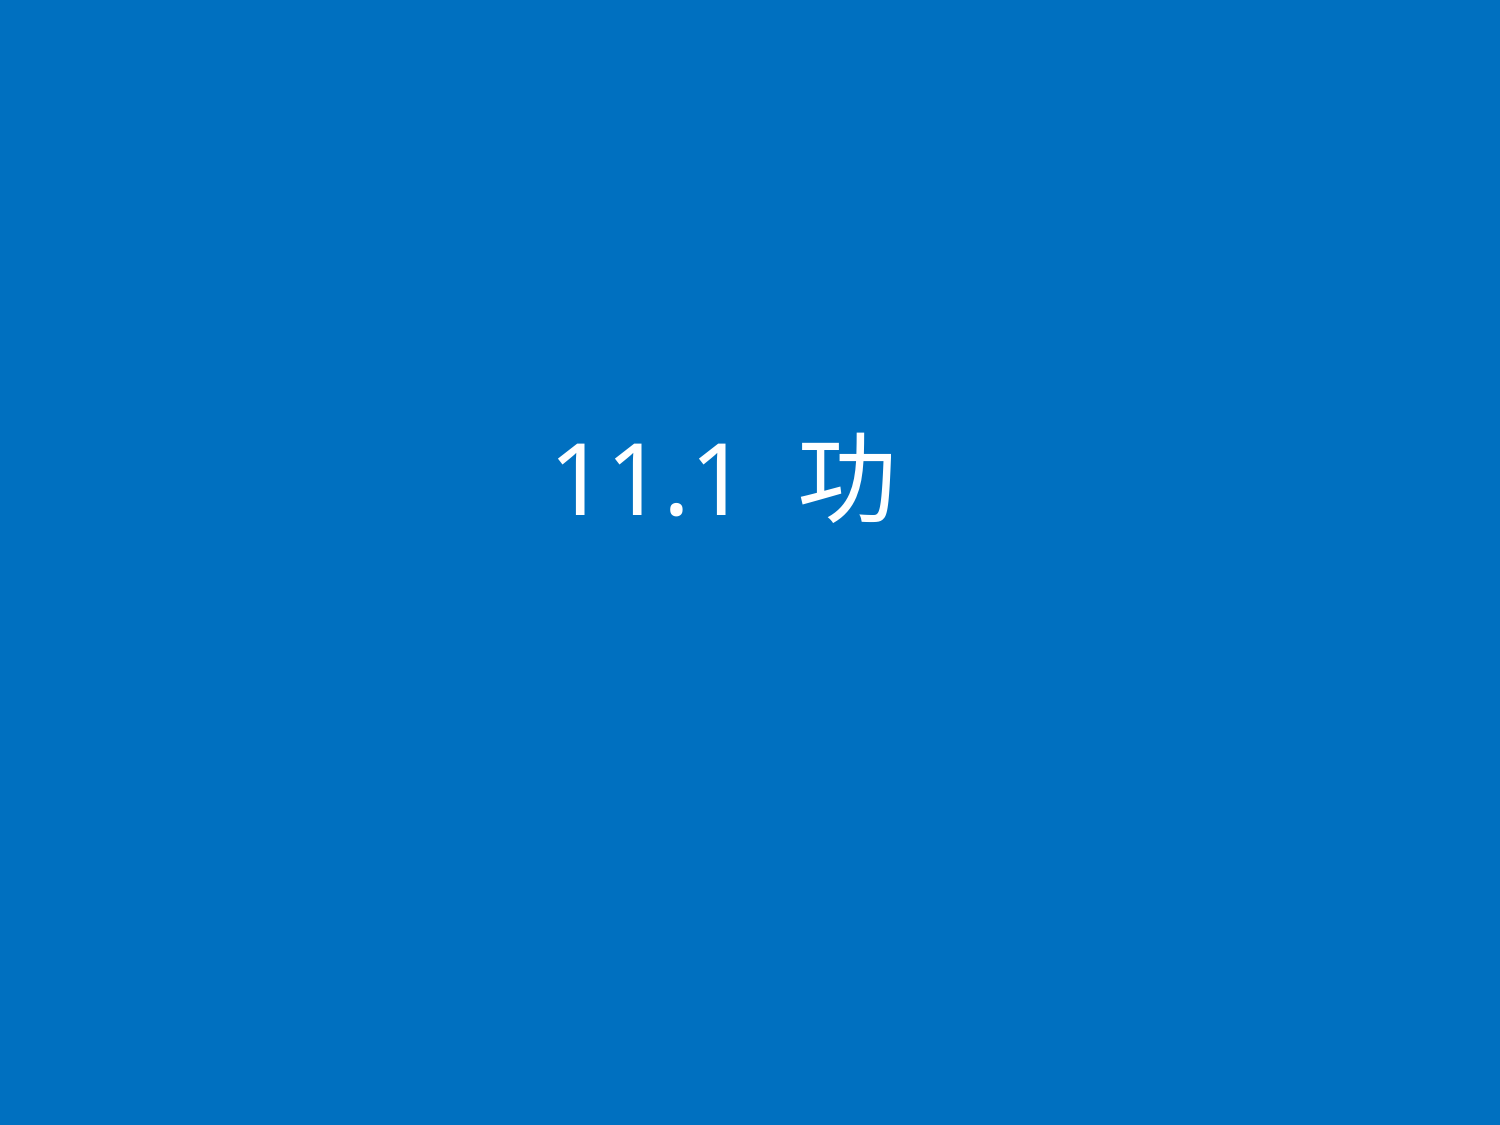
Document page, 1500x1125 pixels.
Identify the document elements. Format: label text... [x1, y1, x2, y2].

text_box 11.1 功 [549, 385, 1357, 536]
